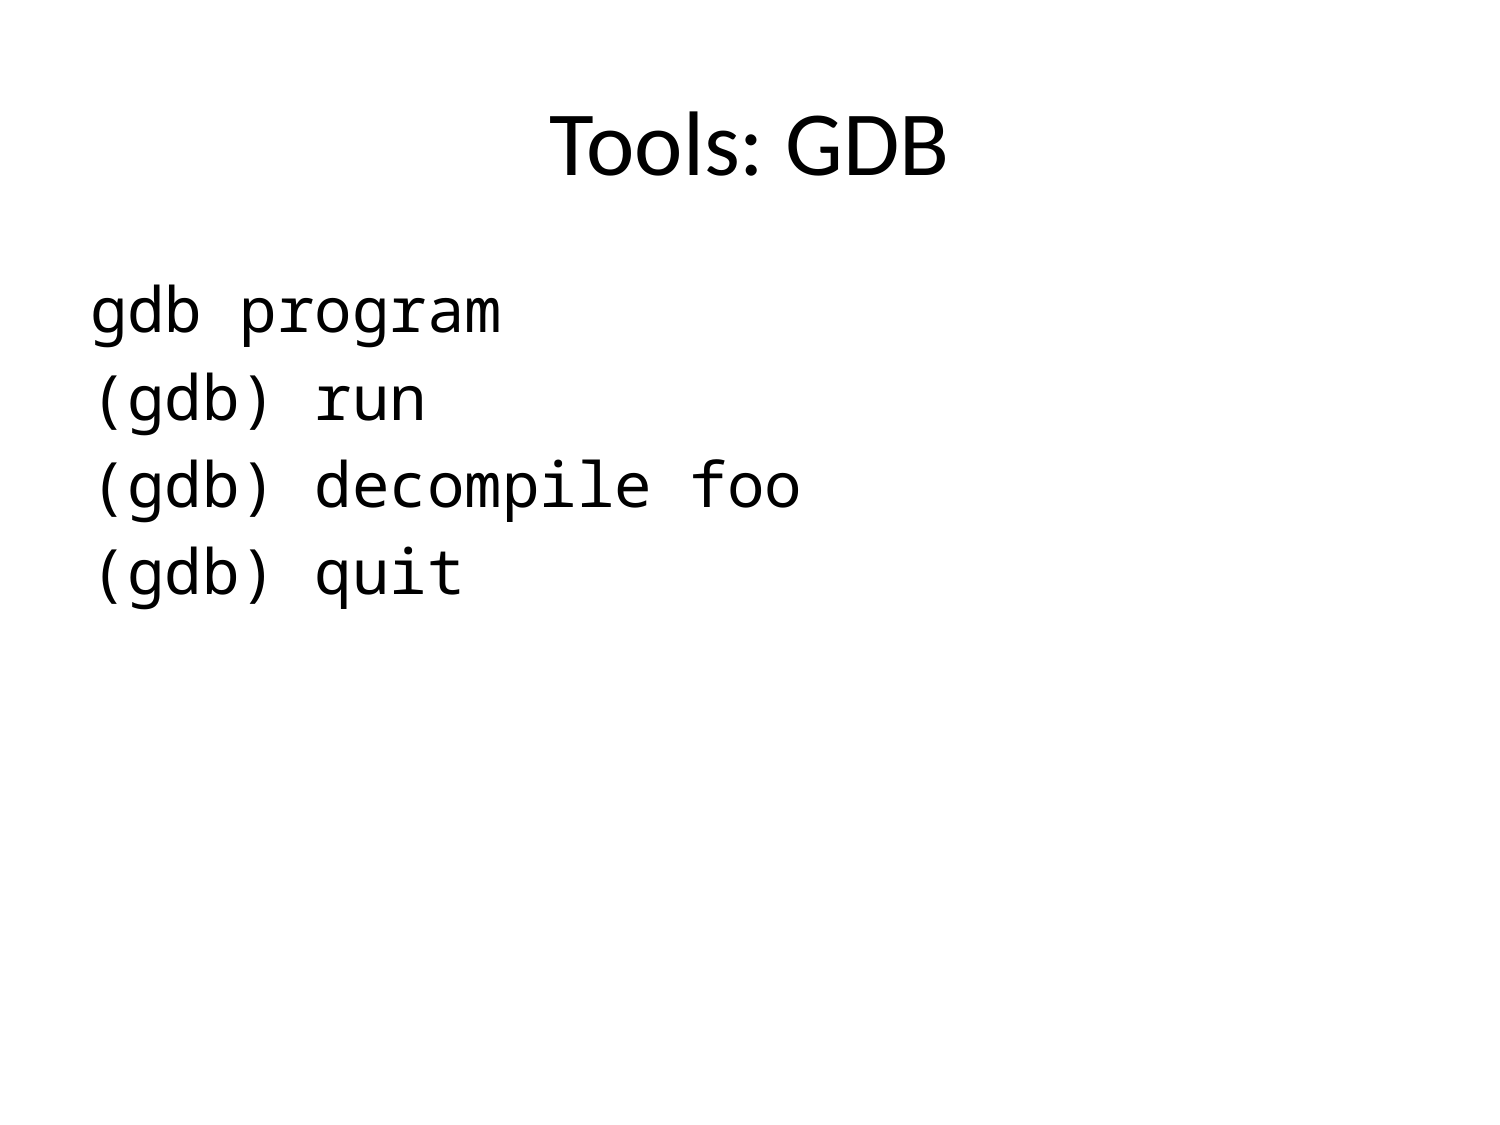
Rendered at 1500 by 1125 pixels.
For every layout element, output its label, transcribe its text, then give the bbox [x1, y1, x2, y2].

title Tools: GDB [75, 45, 1425, 233]
list gdb program (gdb) run (gdb) decompile foo (gdb) quit [75, 262, 1425, 1005]
